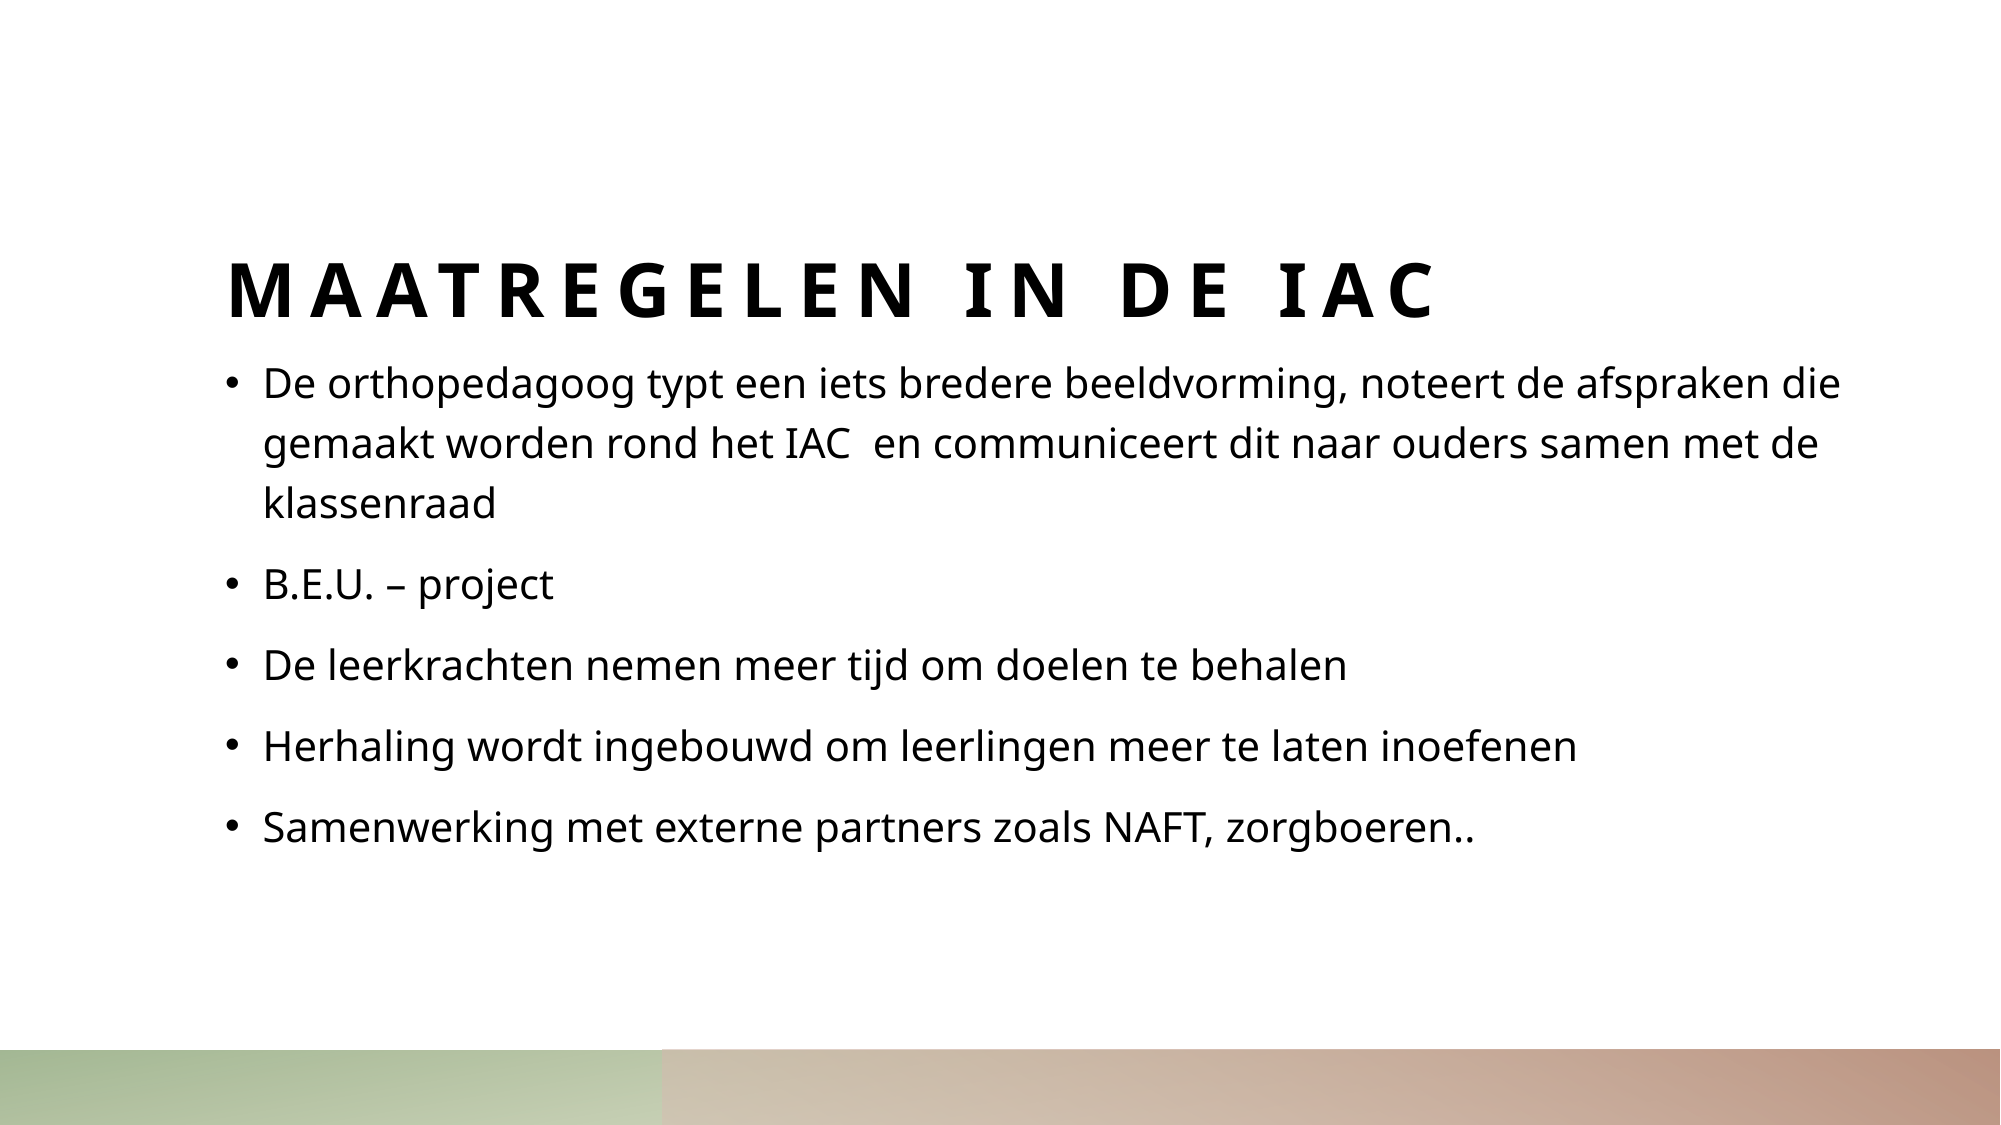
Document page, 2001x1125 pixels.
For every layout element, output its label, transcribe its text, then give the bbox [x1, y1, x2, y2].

list De orthopedagoog typt een iets bredere beeldvorming, noteert de afspraken die gemaakt worden rond het IAC en communiceert dit naar ouders samen met de klassenraad B.E.U. – project De leerkrachten nemen meer tijd om doelen te behalen Herhaling wordt ingebouwd om leerlingen meer te laten inoefenen Samenwerking met externe partners zoals NAFT, zorgboeren.. [225, 346, 1905, 996]
title Maatregelen in de IAC [225, 130, 1905, 333]
